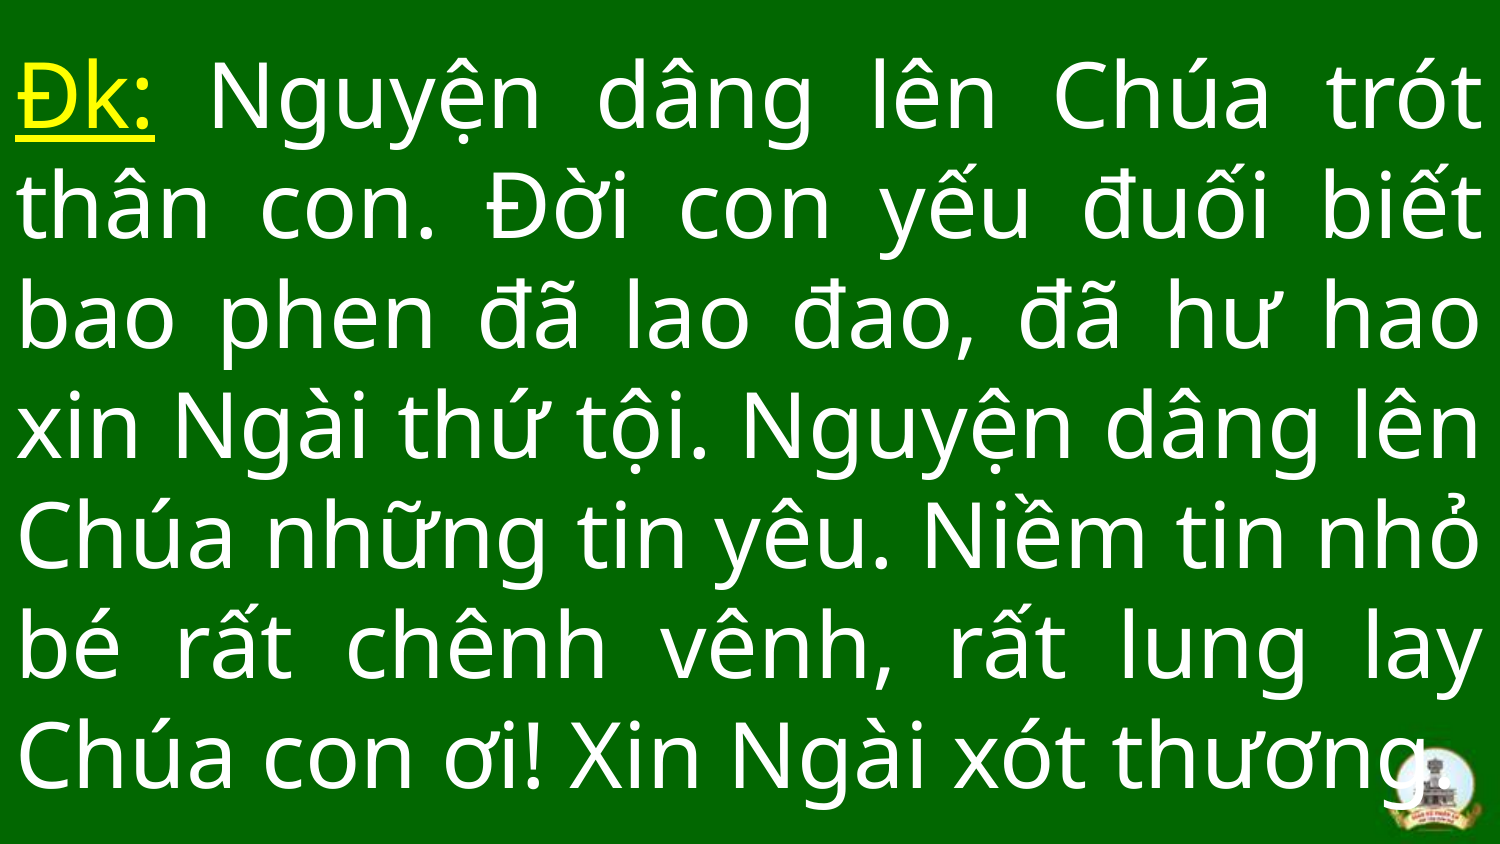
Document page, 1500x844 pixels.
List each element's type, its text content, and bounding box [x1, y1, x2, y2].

title Đk: Nguyện dâng lên Chúa trót thân con. Đời con yếu đuối biết bao phen đã lao đao, đã hư hao xin Ngài thứ tội. Nguyện dâng lên Chúa những tin yêu. Niềm tin nhỏ bé rất chênh vênh, rất lung lay Chúa con ơi! Xin Ngài xót thương. [0, 0, 1500, 844]
